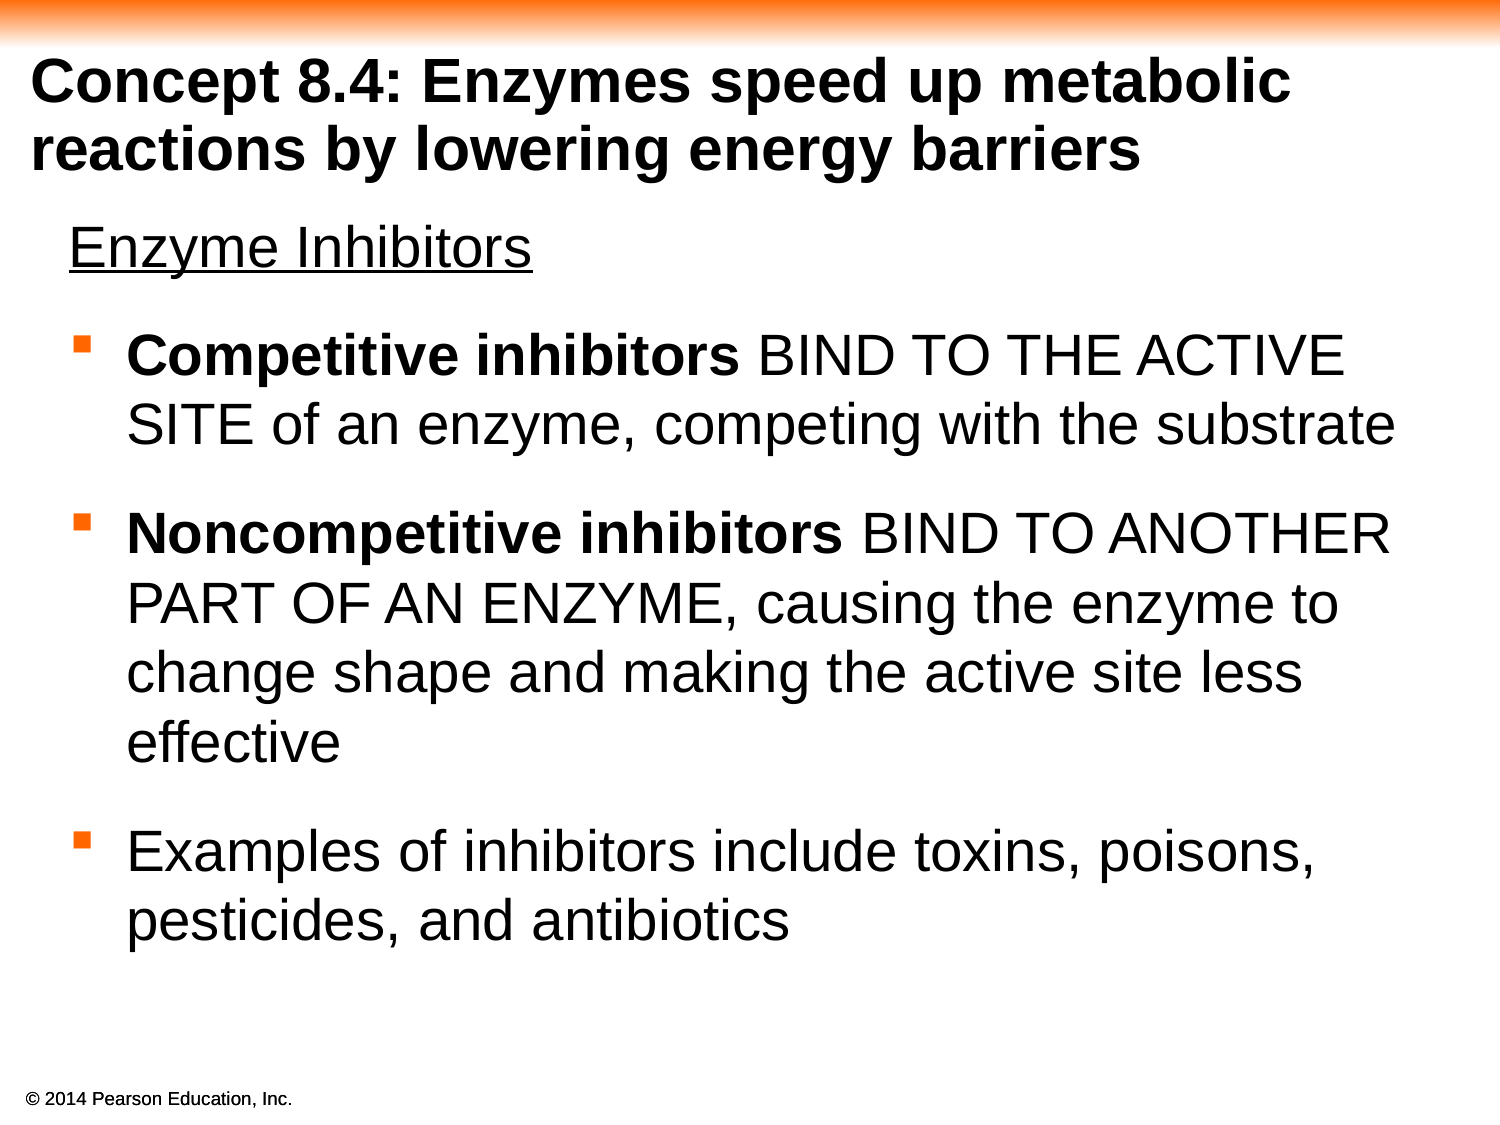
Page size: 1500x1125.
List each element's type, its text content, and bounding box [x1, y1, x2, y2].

list Enzyme Inhibitors Competitive inhibitors BIND TO THE ACTIVE SITE of an enzyme, competing with the substrate Noncompetitive inhibitors BIND TO ANOTHER PART OF AN ENZYME, causing the enzyme to change shape and making the active site less effective Examples of inhibitors include toxins, poisons, pesticides, and antibiotics [69, 208, 1464, 1042]
title Concept 8.4: Enzymes speed up metabolic reactions by lowering energy barriers [29, 49, 1470, 184]
